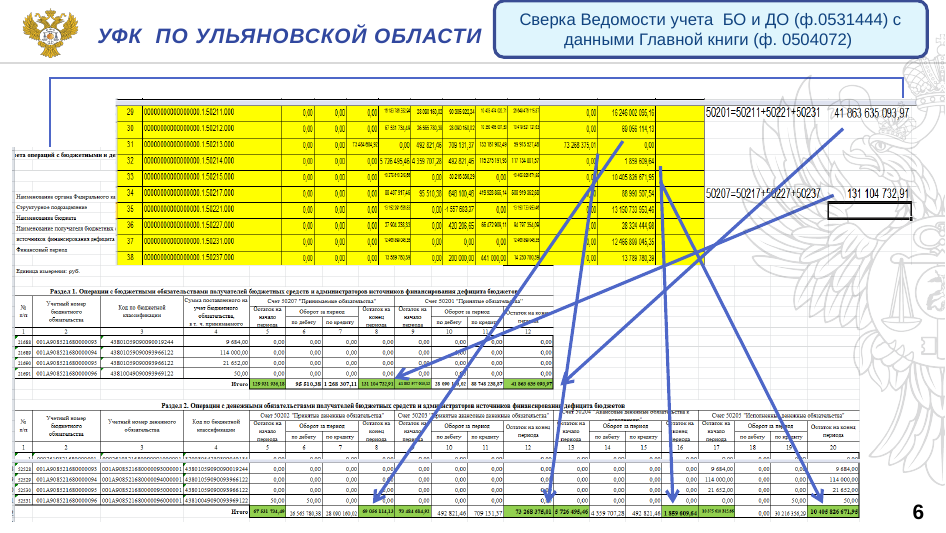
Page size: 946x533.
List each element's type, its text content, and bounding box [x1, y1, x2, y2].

text_box [22, 8, 79, 58]
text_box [394, 195, 834, 379]
text_box 6 [897, 491, 936, 533]
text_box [560, 128, 844, 386]
picture [12, 98, 917, 522]
text_box [741, 34, 945, 486]
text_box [547, 153, 560, 195]
text_box юджетов» ф.0531444 [49, 77, 741, 147]
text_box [372, 141, 560, 504]
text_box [547, 379, 598, 504]
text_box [598, 386, 623, 504]
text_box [660, 386, 823, 504]
text_box Сверка Ведомости учета БО и ДО (ф.0531444) с данными Главной книги (ф. 0504072) [493, 0, 929, 59]
text_box Уфк по ульяновской области [82, 15, 495, 55]
